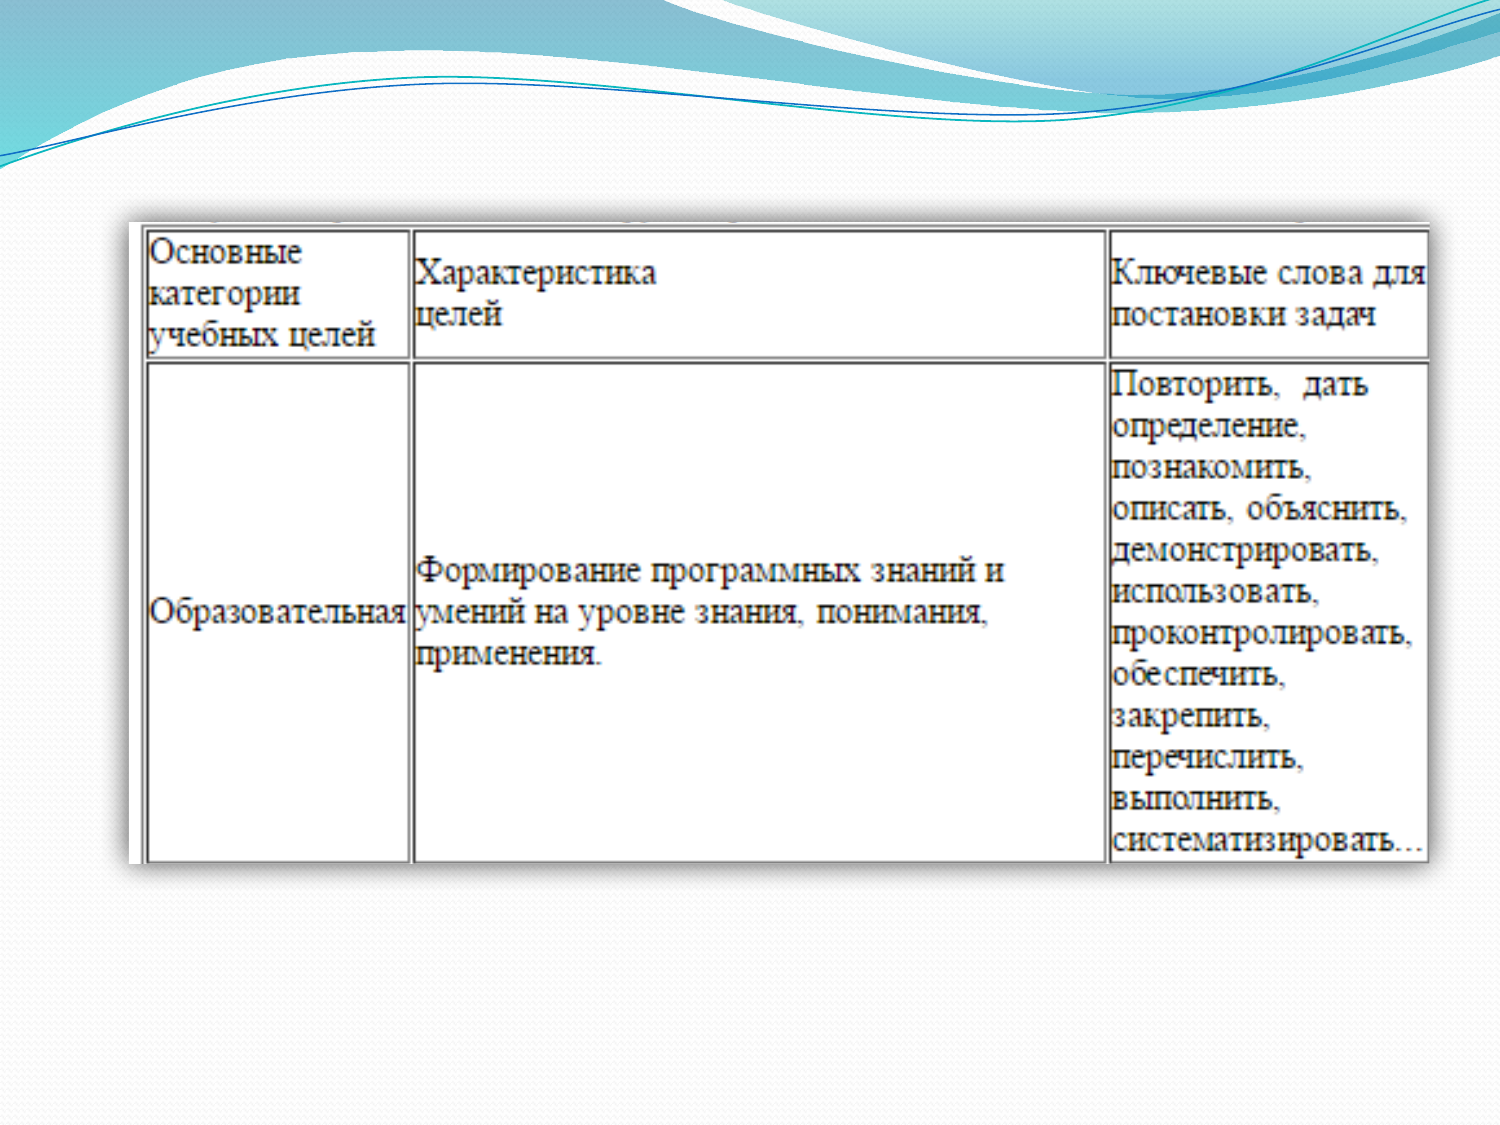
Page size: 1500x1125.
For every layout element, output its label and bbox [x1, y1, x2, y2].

picture [128, 222, 1430, 864]
